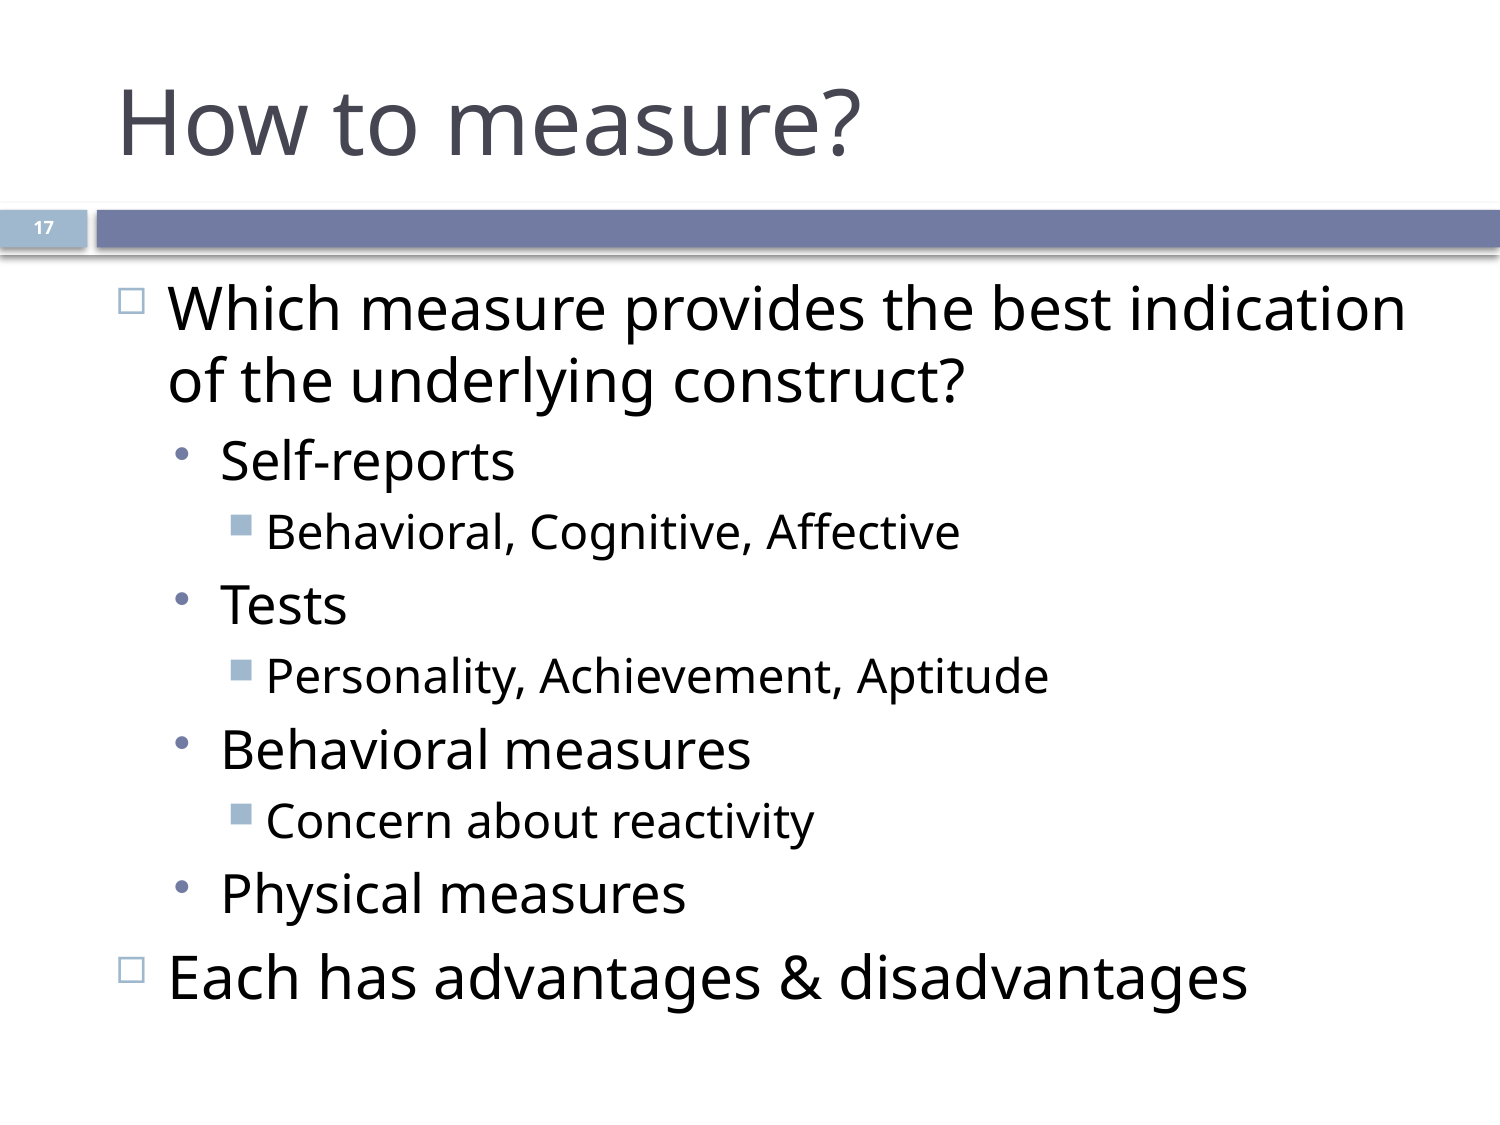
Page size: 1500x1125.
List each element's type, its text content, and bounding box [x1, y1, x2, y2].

title How to measure? [100, 37, 1439, 201]
list Which measure provides the best indication of the underlying construct? Self-reports Behavioral, Cognitive, Affective Tests Personality, Achievement, Aptitude Behavioral measures Concern about reactivity Physical measures Each has advantages & disadvantages [100, 262, 1439, 1001]
slide_number 17 [0, 208, 88, 249]
